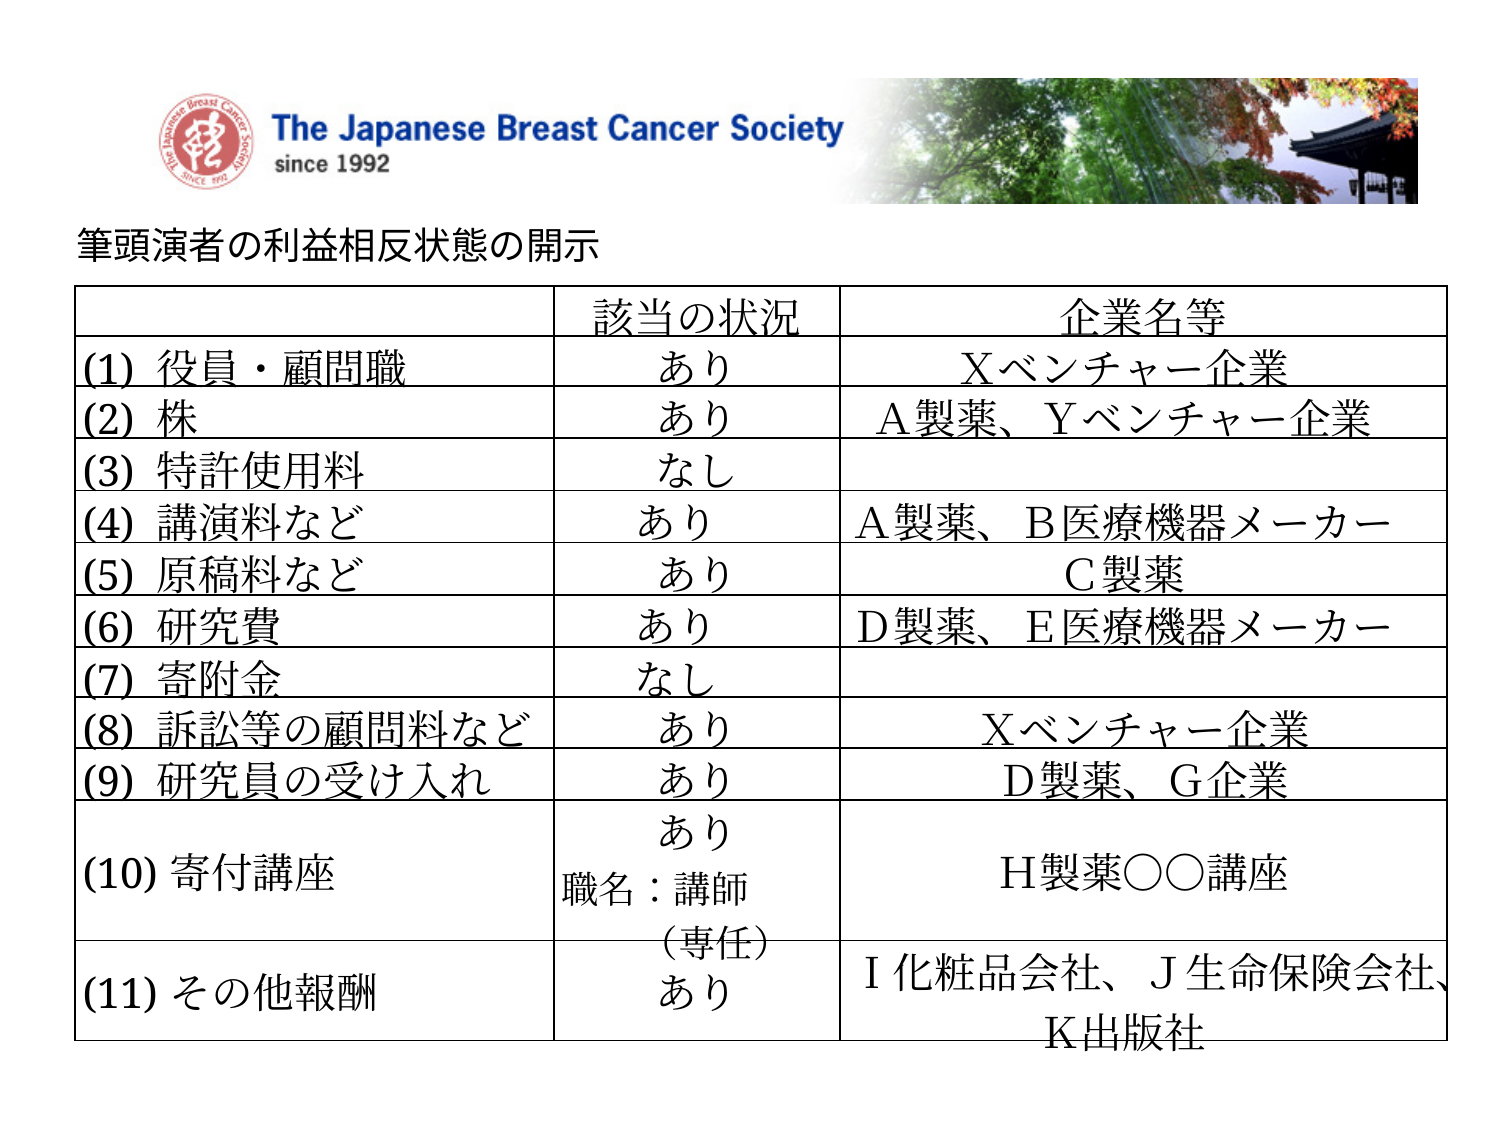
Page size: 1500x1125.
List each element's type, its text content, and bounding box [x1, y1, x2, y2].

table_cell Ｄ製薬、Ｅ医療機器メーカー [841, 596, 1446, 646]
table_cell Ｃ製薬 [841, 543, 1446, 594]
picture [89, 77, 1419, 204]
text_box 筆頭演者の利益相反状態の開示 [61, 214, 617, 275]
table_cell (11)その他報酬 [76, 941, 553, 1040]
table_cell [841, 439, 1446, 490]
table_cell なし [555, 648, 839, 696]
table_cell あり 職名：講師 （専任） [555, 801, 839, 940]
table_cell (4) 講演料など [76, 491, 553, 542]
table_cell Ｘベンチャー企業 [841, 337, 1446, 385]
table_cell (5) 原稿料など [76, 543, 553, 594]
table_cell (3) 特許使用料 [76, 439, 553, 490]
table_cell Ａ製薬、Ｙベンチャー企業 [841, 387, 1446, 437]
table_cell (7) 寄附金 [76, 648, 553, 696]
table_cell Ｄ製薬、Ｇ企業 [841, 749, 1446, 799]
table_cell (10)寄付講座 [76, 801, 553, 940]
table_cell あり [555, 749, 839, 799]
table_cell (9) 研究員の受け入れ [76, 749, 553, 799]
table_cell (1) 役員・顧問職 [76, 337, 553, 385]
table_cell あり [555, 337, 839, 385]
table_cell (6) 研究費 [76, 596, 553, 646]
table_cell (2) 株 [76, 387, 553, 437]
table_header 該当の状況 [555, 287, 839, 335]
table_header [76, 287, 553, 335]
table_cell Ｈ製薬〇〇講座 [841, 801, 1446, 940]
table_cell あり [555, 387, 839, 437]
table_cell Ｘベンチャー企業 [841, 698, 1446, 747]
table_cell あり [555, 543, 839, 594]
table_cell なし [555, 439, 839, 490]
table_header 企業名等 [841, 287, 1446, 335]
table_cell Ｉ化粧品会社、Ｊ生命保険会社、Ｋ出版社 [841, 941, 1446, 1040]
table_cell あり [555, 596, 839, 646]
table_cell あり [555, 941, 839, 1040]
table_cell (8) 訴訟等の顧問料など [76, 698, 553, 747]
table_cell Ａ製薬、Ｂ医療機器メーカー [841, 491, 1446, 542]
table_cell [841, 648, 1446, 696]
table_cell あり [555, 491, 839, 542]
table_cell あり [555, 698, 839, 747]
